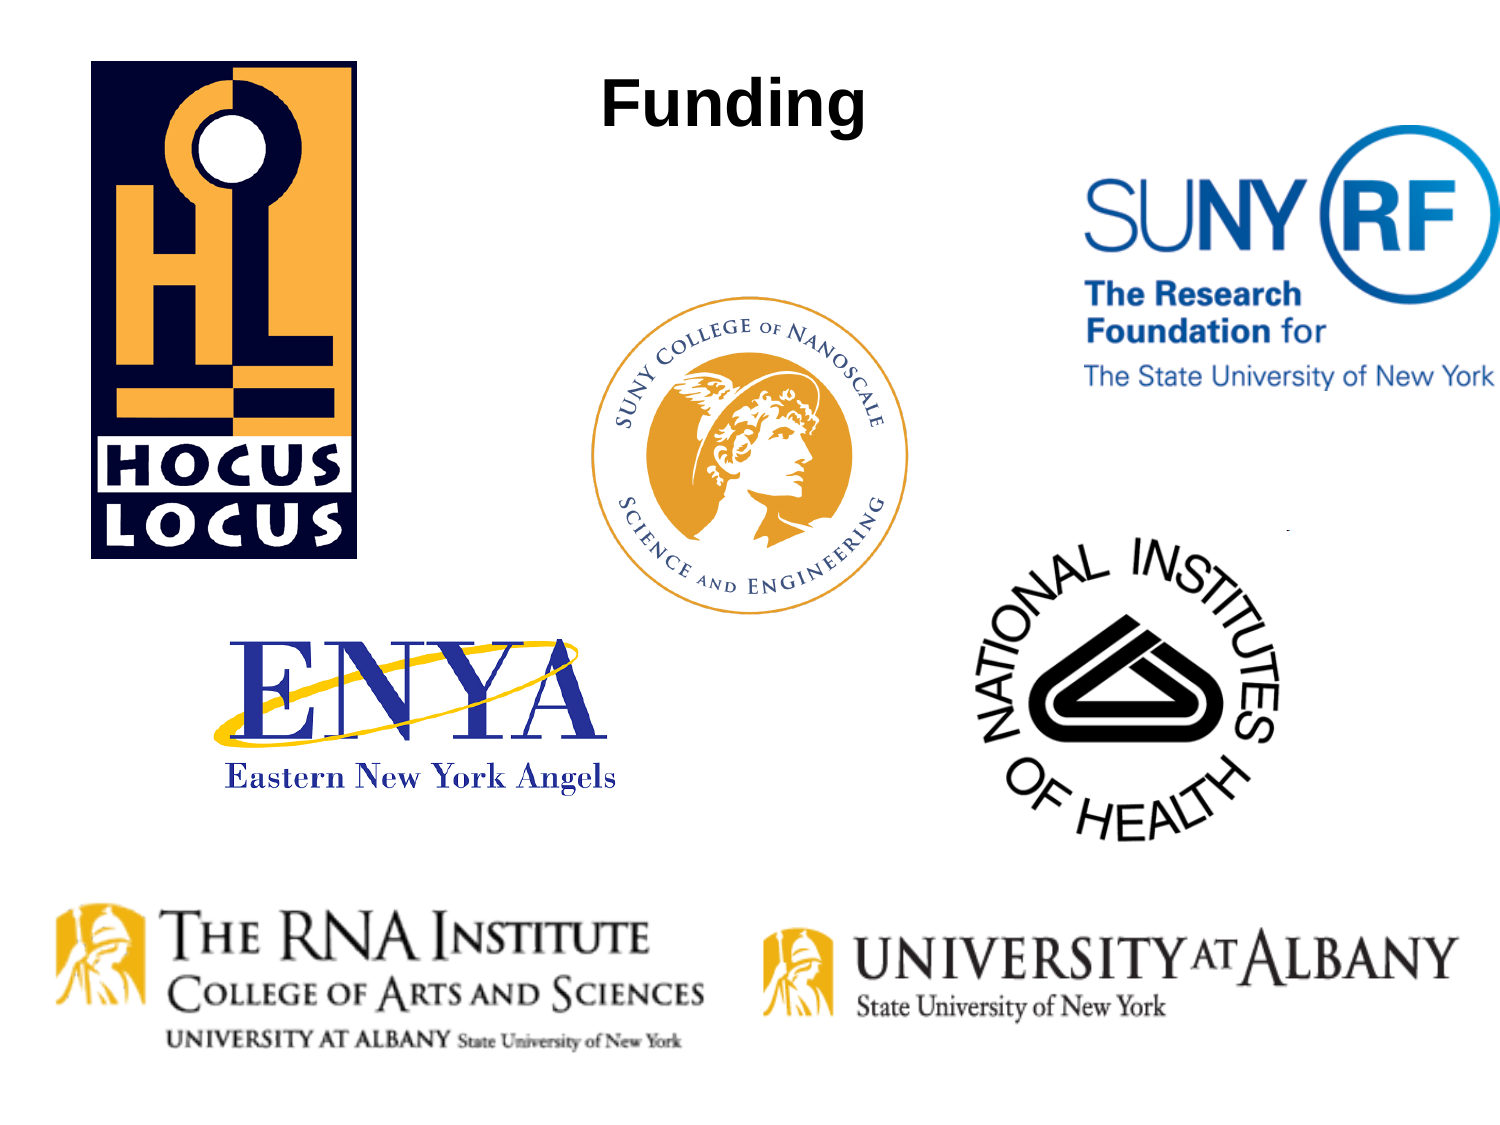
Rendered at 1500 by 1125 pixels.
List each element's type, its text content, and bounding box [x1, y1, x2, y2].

title Funding [520, 51, 948, 149]
picture [971, 530, 1291, 850]
picture [1419, 124, 1500, 207]
picture [49, 901, 712, 1056]
picture [1084, 124, 1500, 392]
picture [203, 293, 911, 801]
picture [759, 882, 1466, 1029]
picture [91, 61, 357, 559]
